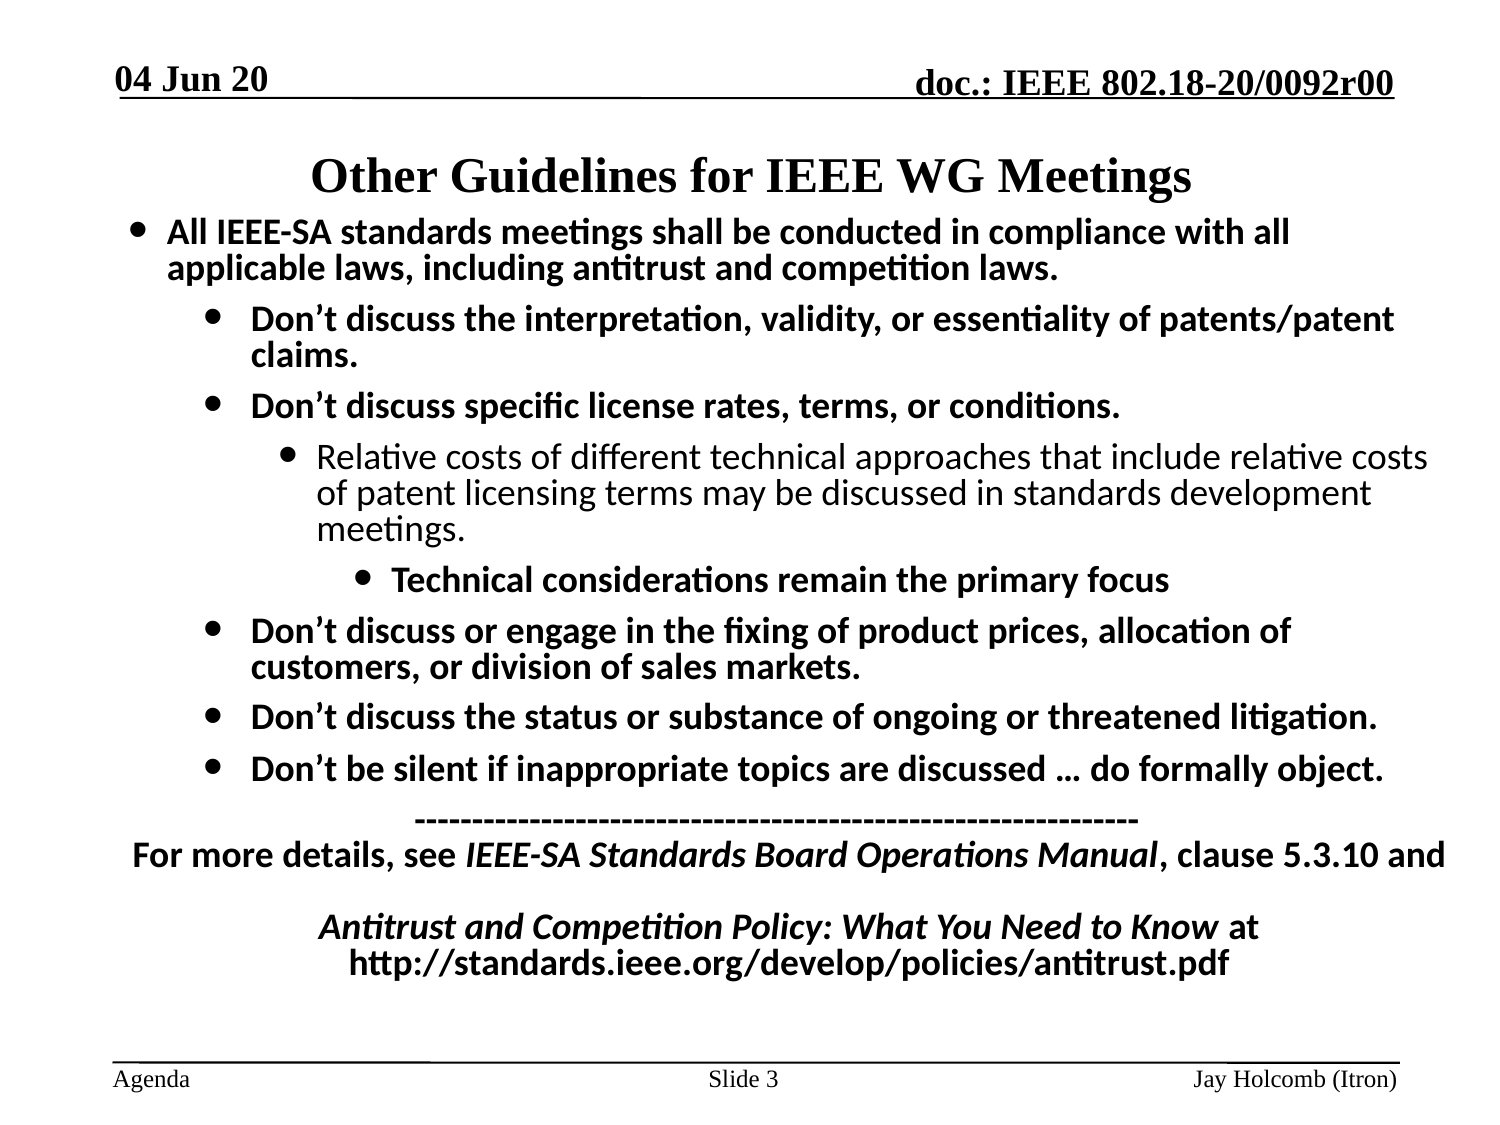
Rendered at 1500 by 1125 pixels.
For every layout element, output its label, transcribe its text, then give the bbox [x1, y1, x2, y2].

slide_number Slide 3 [687, 1061, 800, 1123]
footer Jay Holcomb (Itron) [874, 1061, 1398, 1093]
title Other Guidelines for IEEE WG Meetings [105, 163, 1398, 246]
text_box [87, 37, 1438, 163]
text_box All IEEE-SA standards meetings shall be conducted in compliance with all applicable laws, including antitrust and competition laws. Don’t discuss the interpretation, validity, or essentiality of patents/patent claims. Don’t discuss specific license rates, terms, or conditions. Relative costs of different technical approaches that include relative costs of patent licensing terms may be discussed in standards development meetings. Technical considerations remain the primary focus Don’t discuss or engage in the fixing of product prices, allocation of customers, or division of sales markets. Don’t discuss the status or substance of ongoing or threatened litigation. Don’t be silent if inappropriate topics are discussed … do formally object. --------------------------------------------------------------- For more details, see IEEE-SA Standards Board Operations Manual, clause 5.3.10 and Antitrust and Competition Policy: What You Need to Know at http://standards.ieee.org/develop/policies/antitrust.pdf [114, 172, 1465, 1011]
